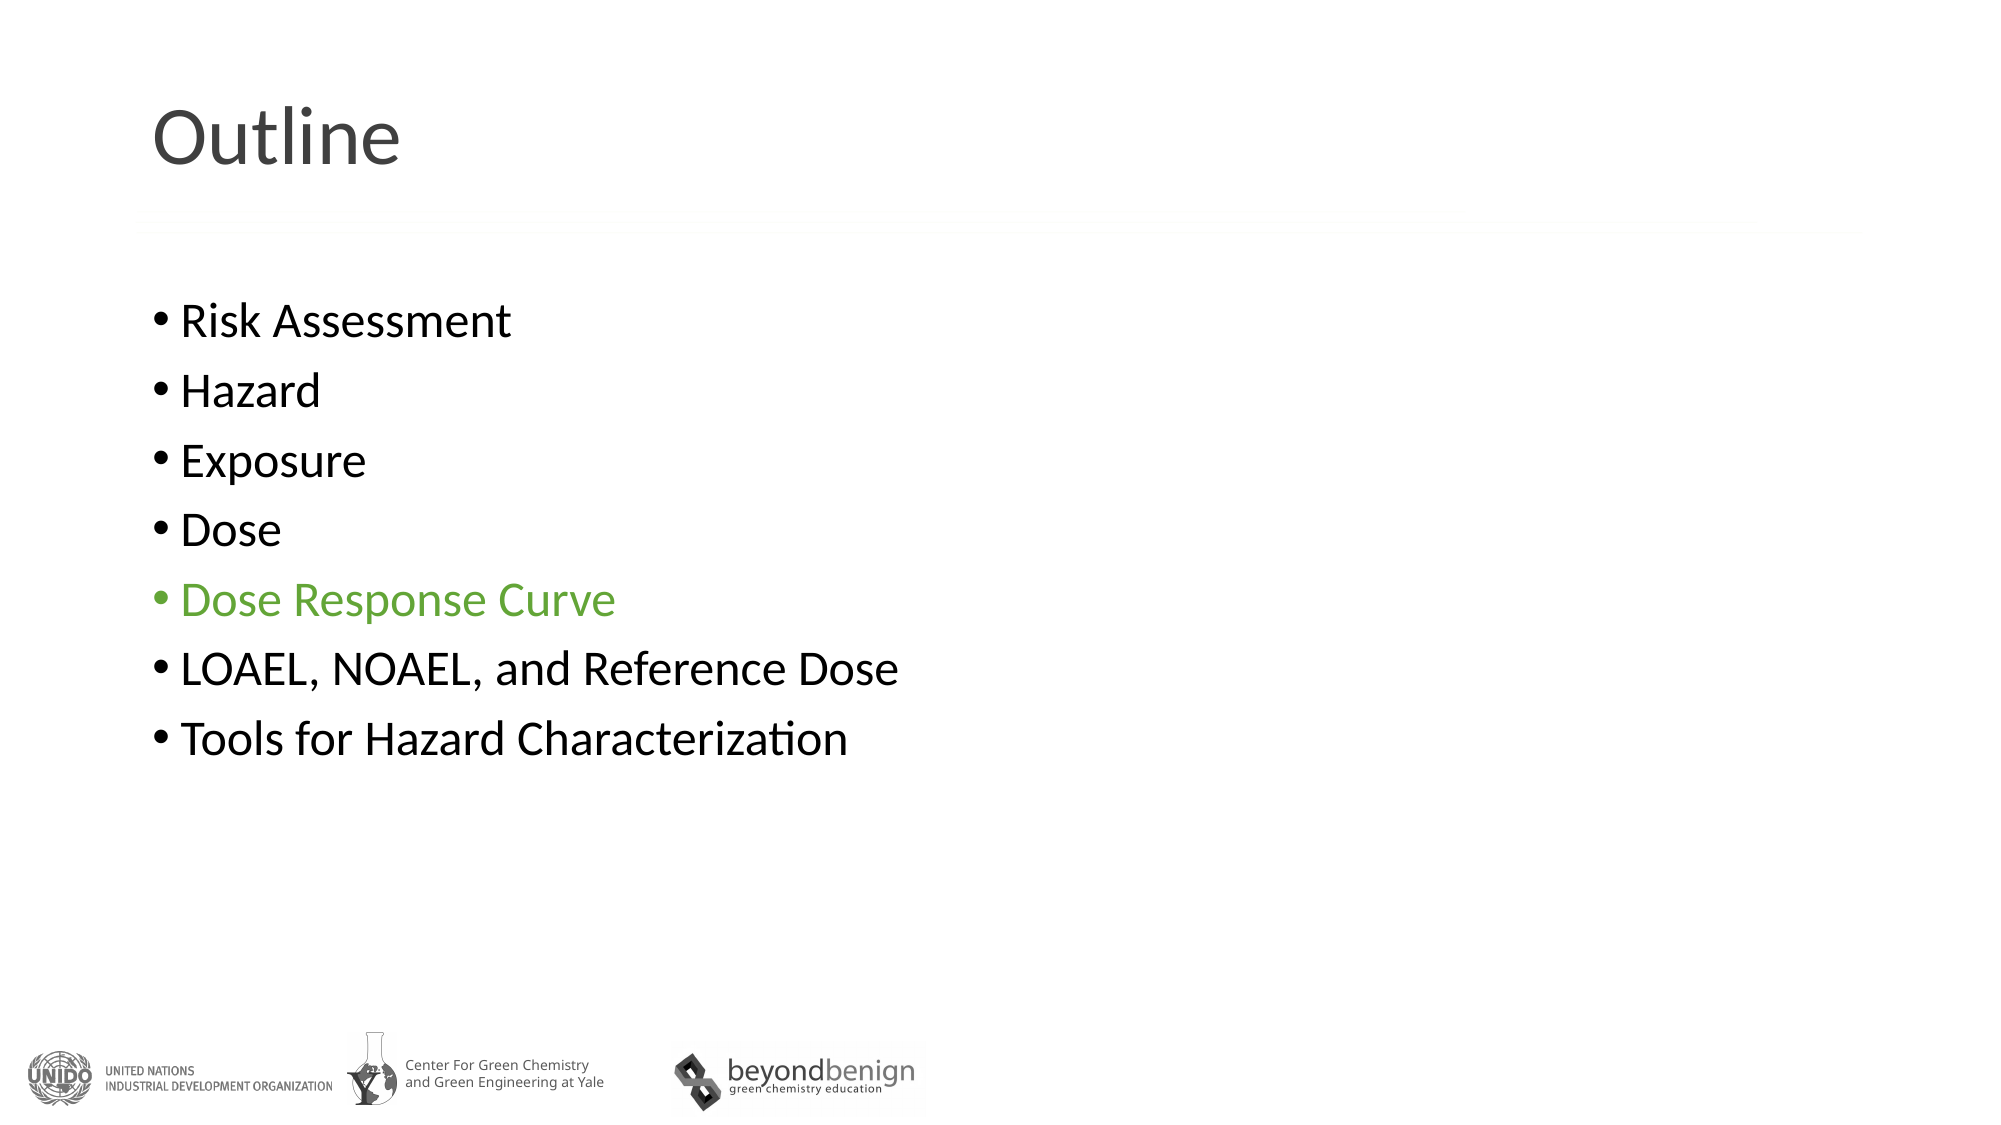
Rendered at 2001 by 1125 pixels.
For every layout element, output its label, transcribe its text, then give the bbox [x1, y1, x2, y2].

title Outline [137, 28, 1863, 247]
list Risk Assessment Hazard Exposure Dose Dose Response Curve LOAEL, NOAEL, and Reference Dose Tools for Hazard Characterization [137, 287, 1863, 977]
